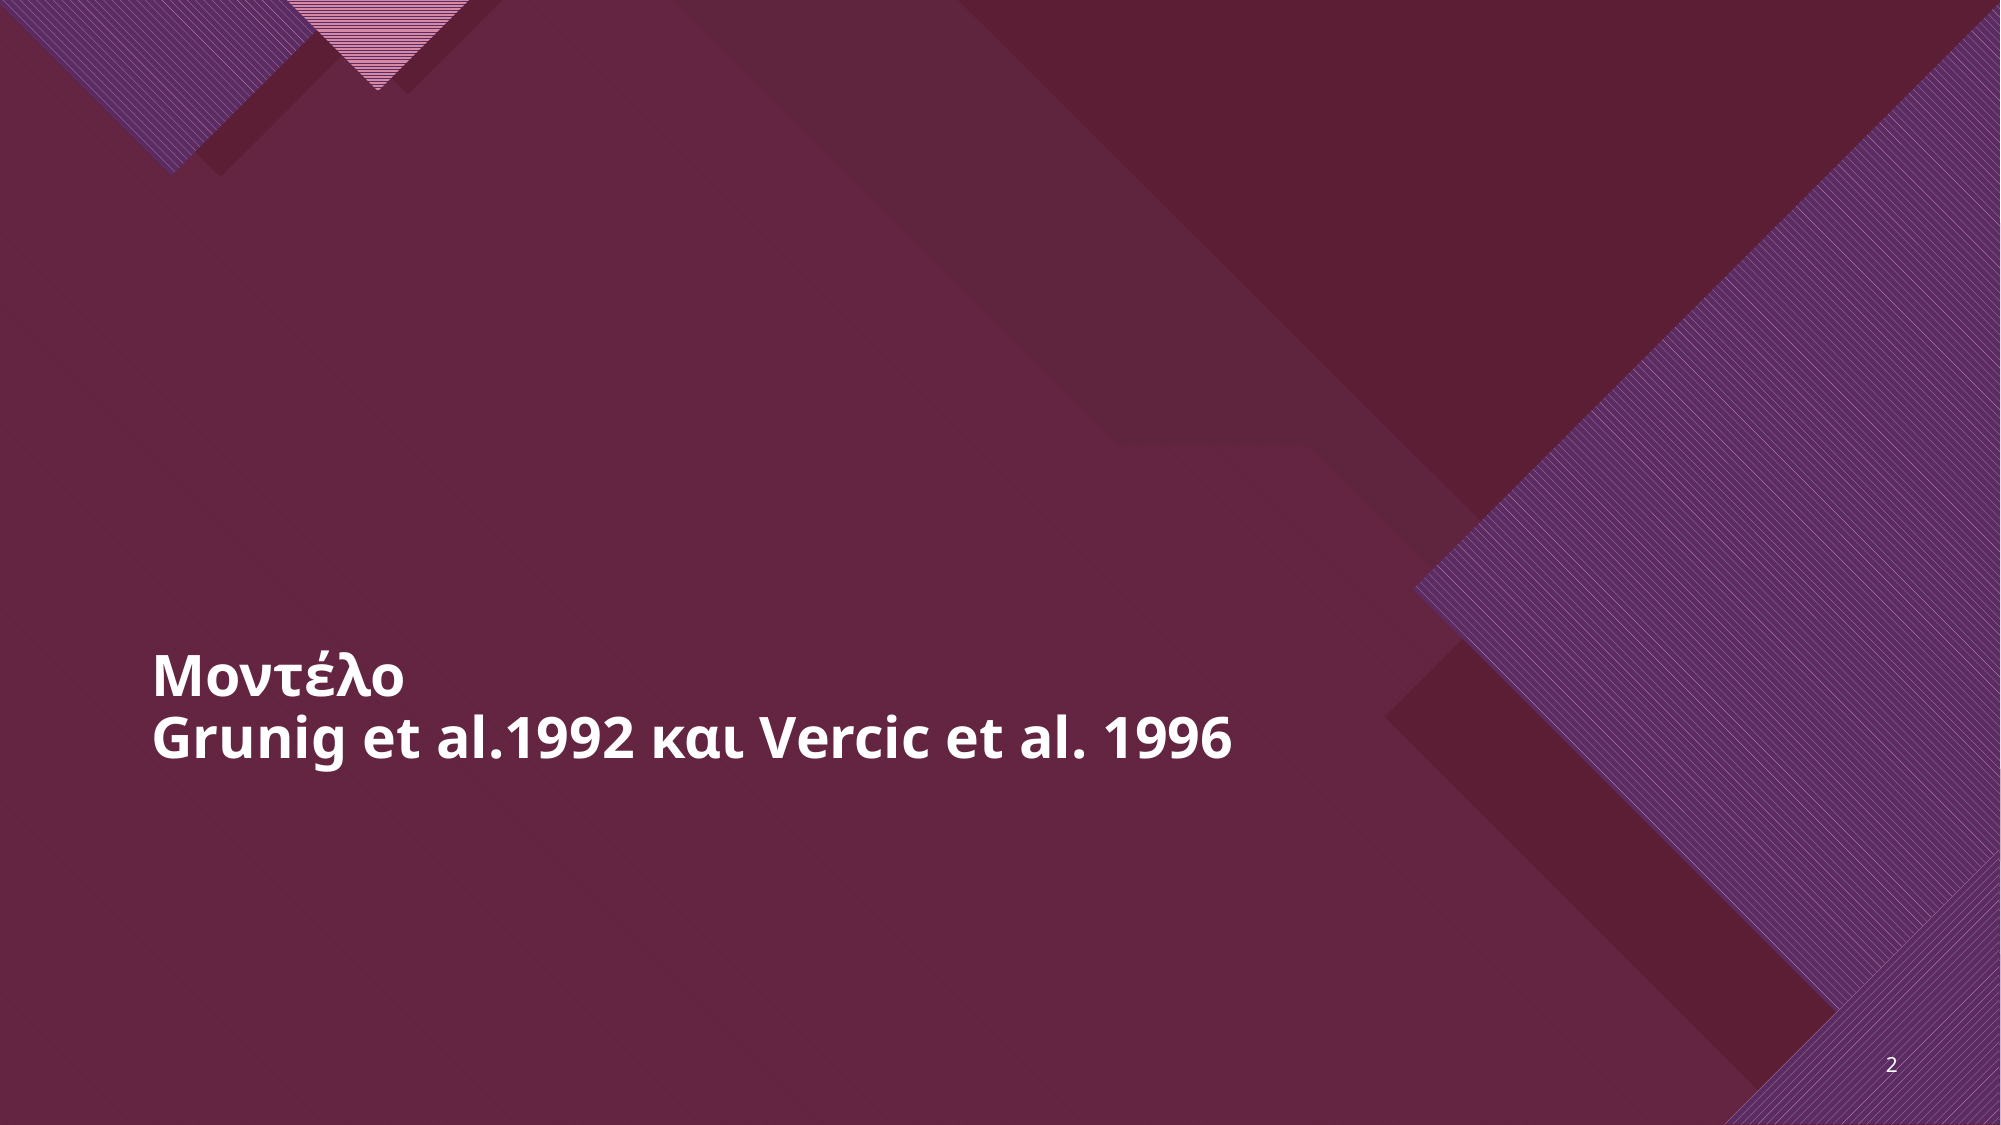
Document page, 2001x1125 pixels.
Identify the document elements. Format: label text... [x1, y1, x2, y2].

title Μοντέλο Grunig et al.1992 και Vercic et al. 1996 [136, 637, 1413, 779]
slide_number 2 [1845, 1035, 1913, 1096]
